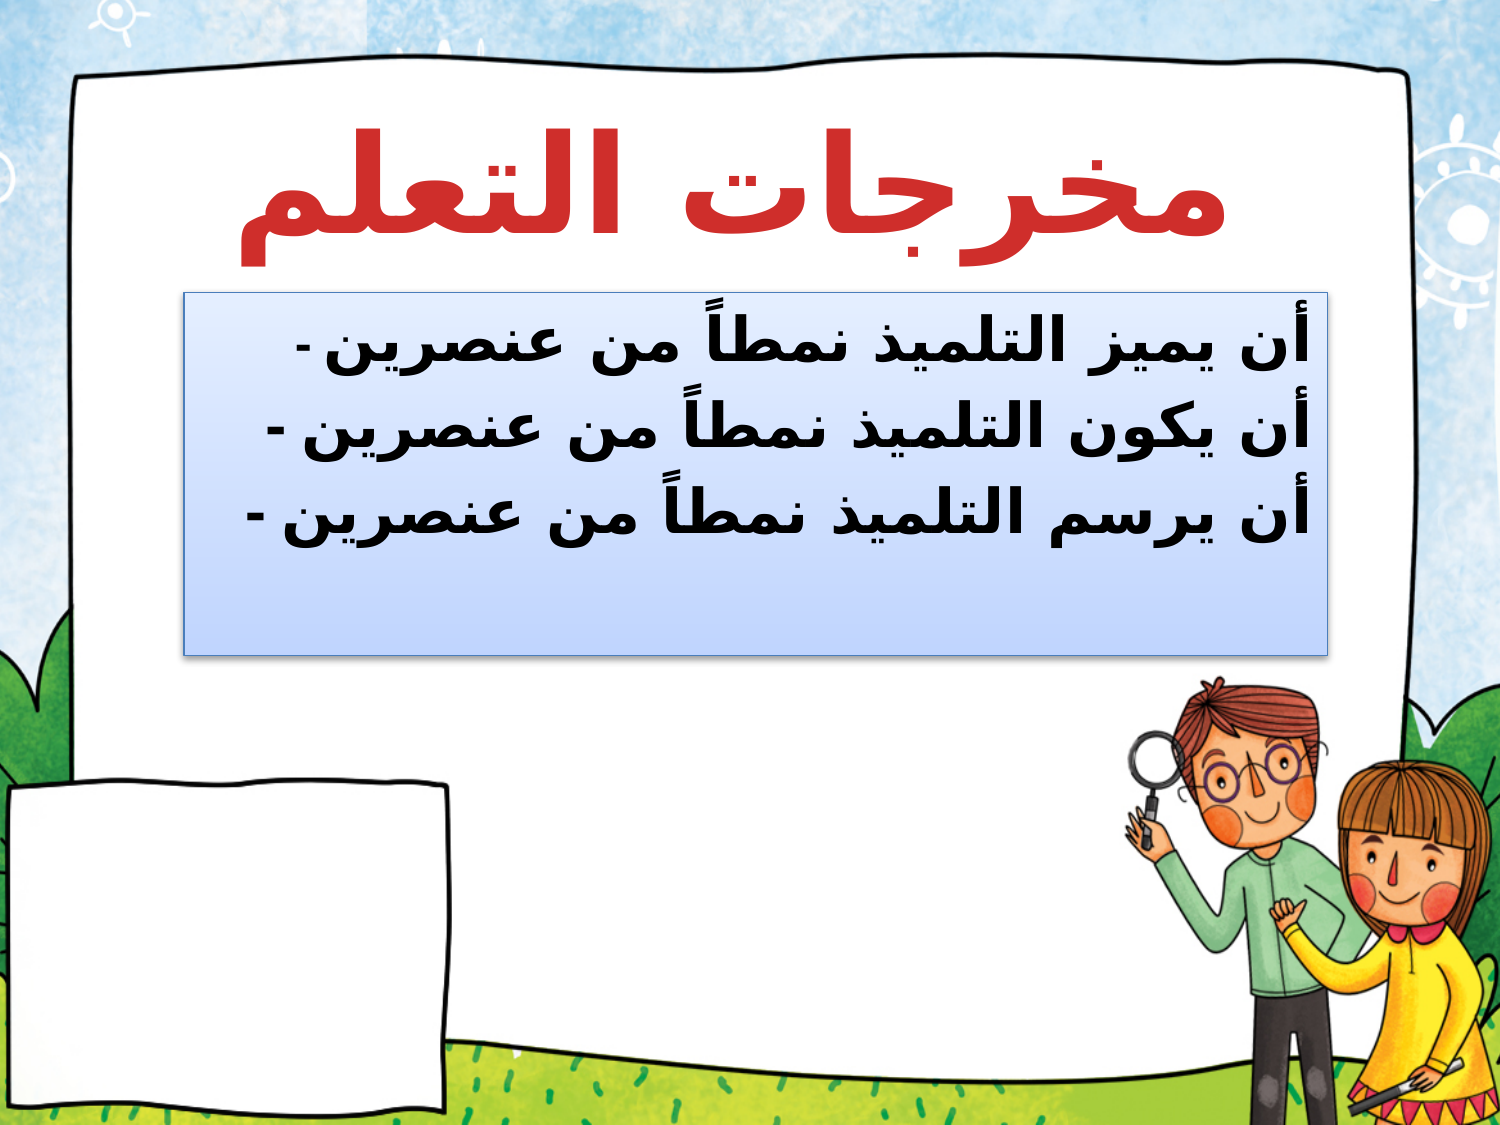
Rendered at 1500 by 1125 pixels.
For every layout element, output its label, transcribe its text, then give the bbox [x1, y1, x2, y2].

picture [0, 0, 1500, 1125]
list - أن يميز التلميذ نمطاً من عنصرين - أن يكون التلميذ نمطاً من عنصرين - أن يرسم التلميذ نمطاً من عنصرين [183, 292, 1328, 656]
title مخرجات التعلم [75, 85, 1395, 273]
